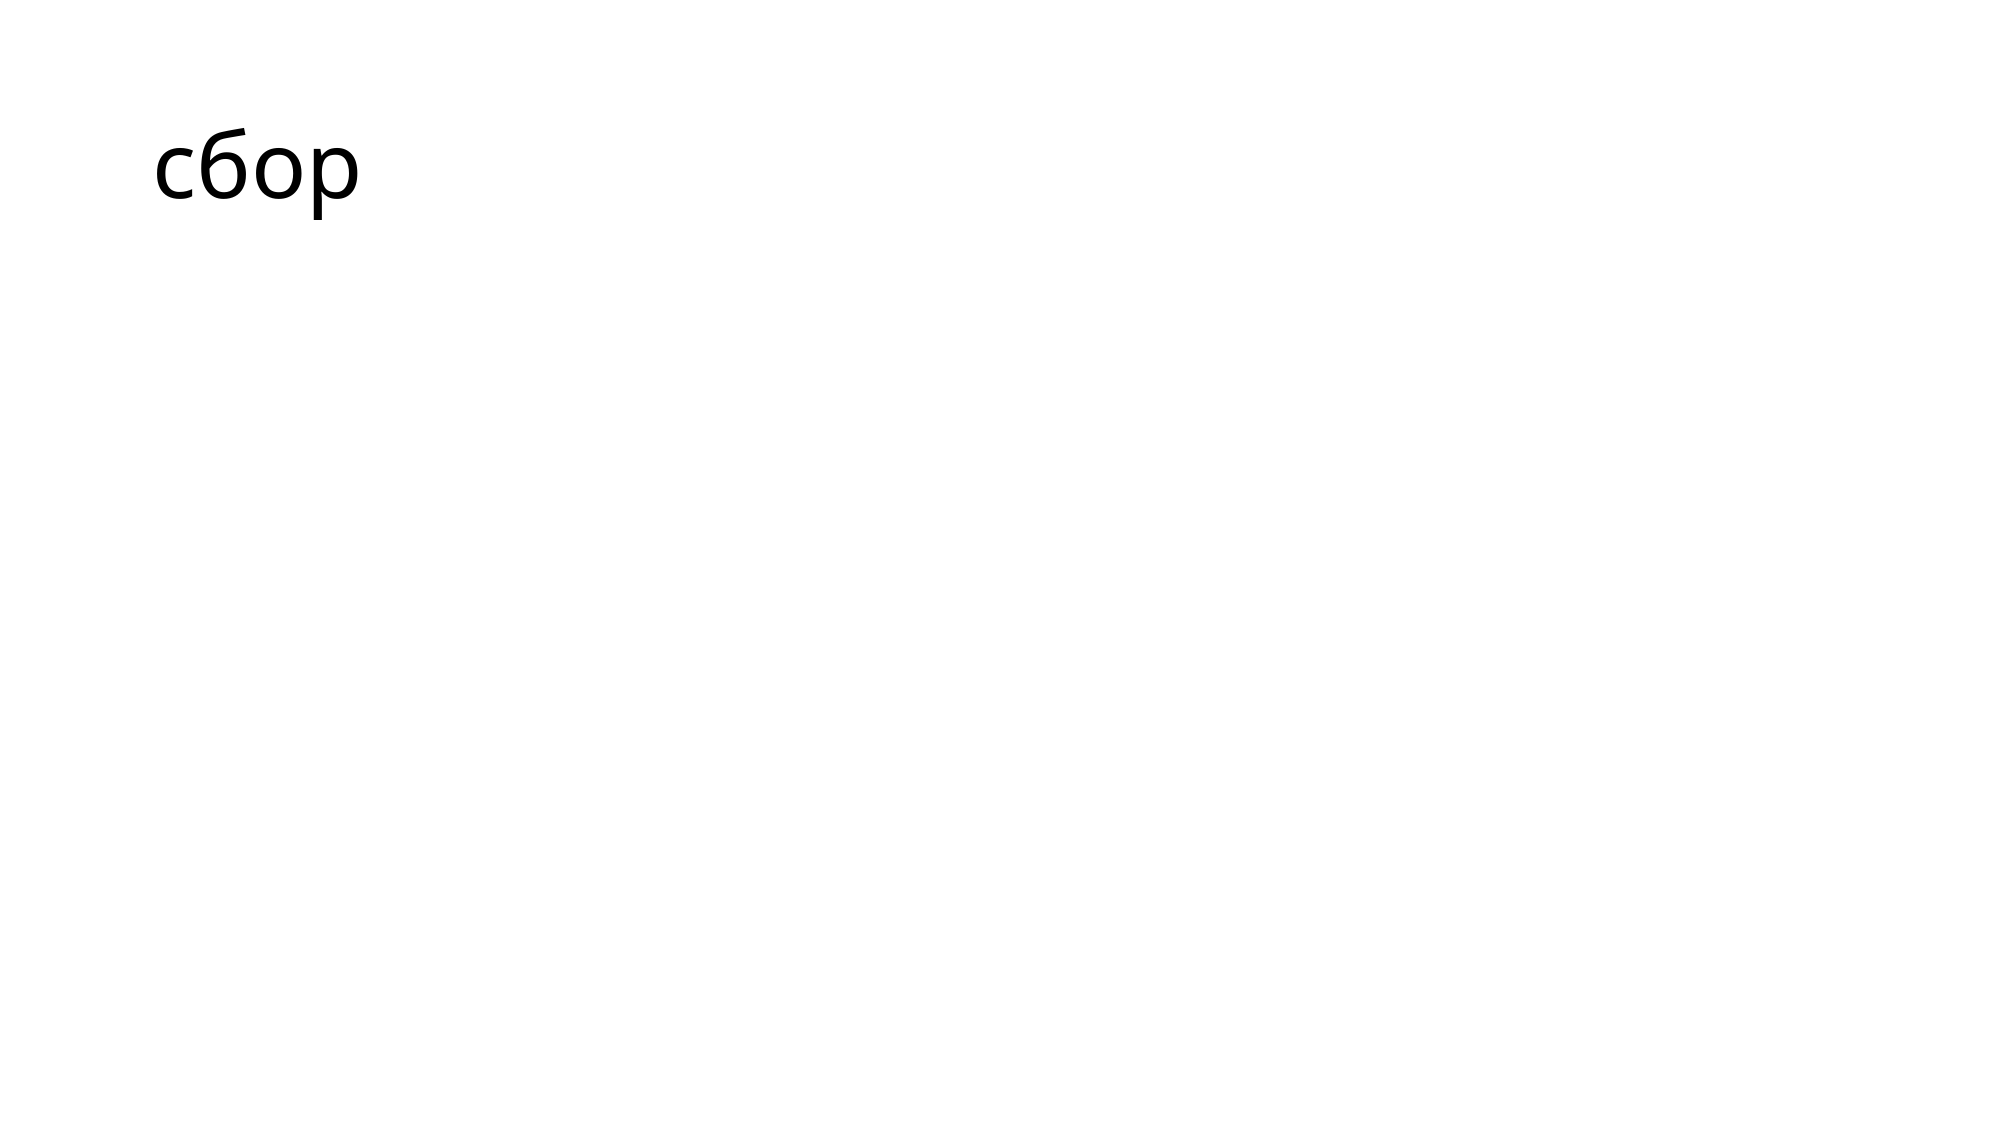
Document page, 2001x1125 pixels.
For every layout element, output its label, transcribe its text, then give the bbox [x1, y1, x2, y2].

title сбор [137, 59, 1863, 278]
